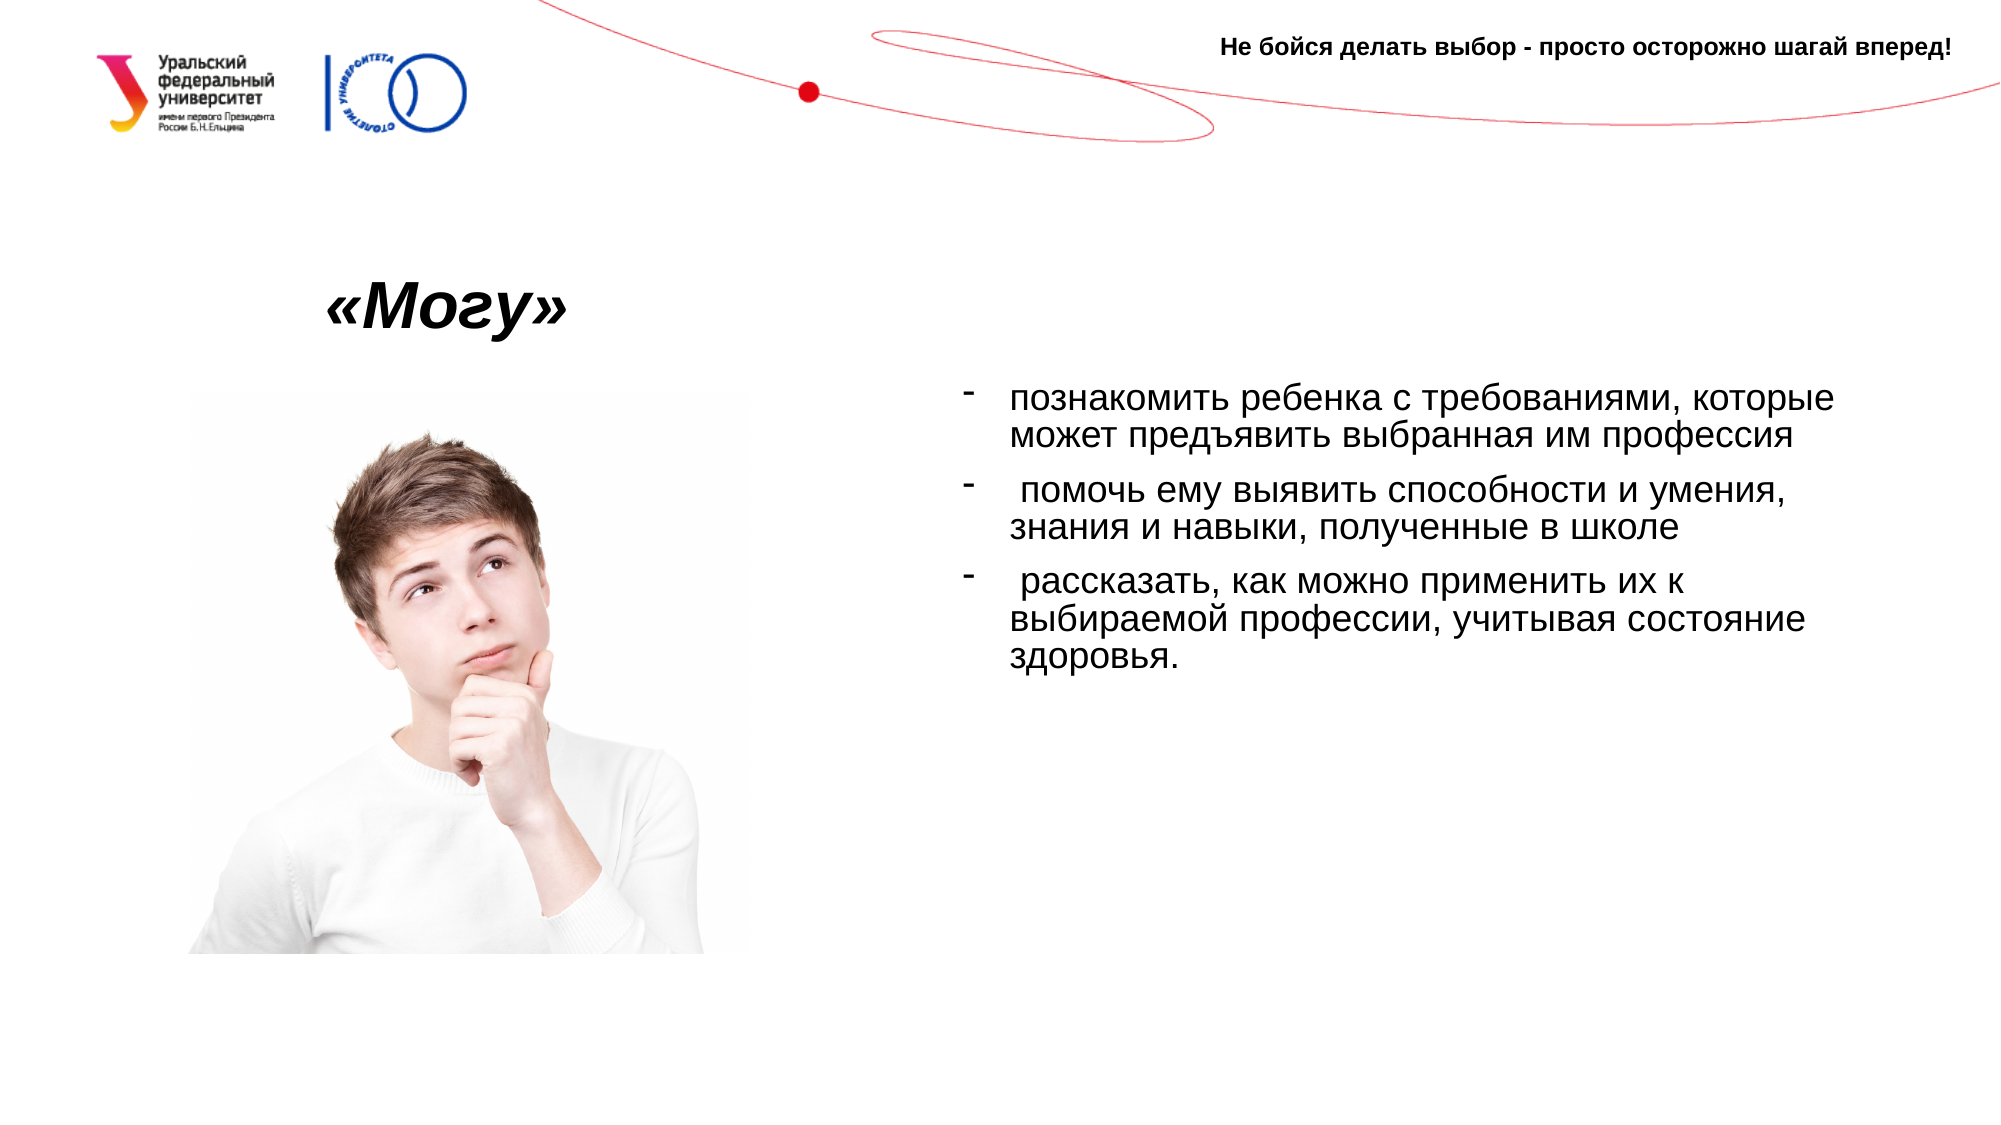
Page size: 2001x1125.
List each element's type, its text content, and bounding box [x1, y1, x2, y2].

text_box познакомить ребенка с требованиями, которые может предъявить выбранная им профессия помочь ему выявить способности и умения, знания и навыки, полученные в школе рассказать, как можно применить их к выбираемой профессии, учитывая состояние здоровья. [872, 373, 1873, 684]
picture [0, 0, 2000, 168]
picture [186, 391, 750, 955]
text_box «Могу» [310, 254, 602, 349]
